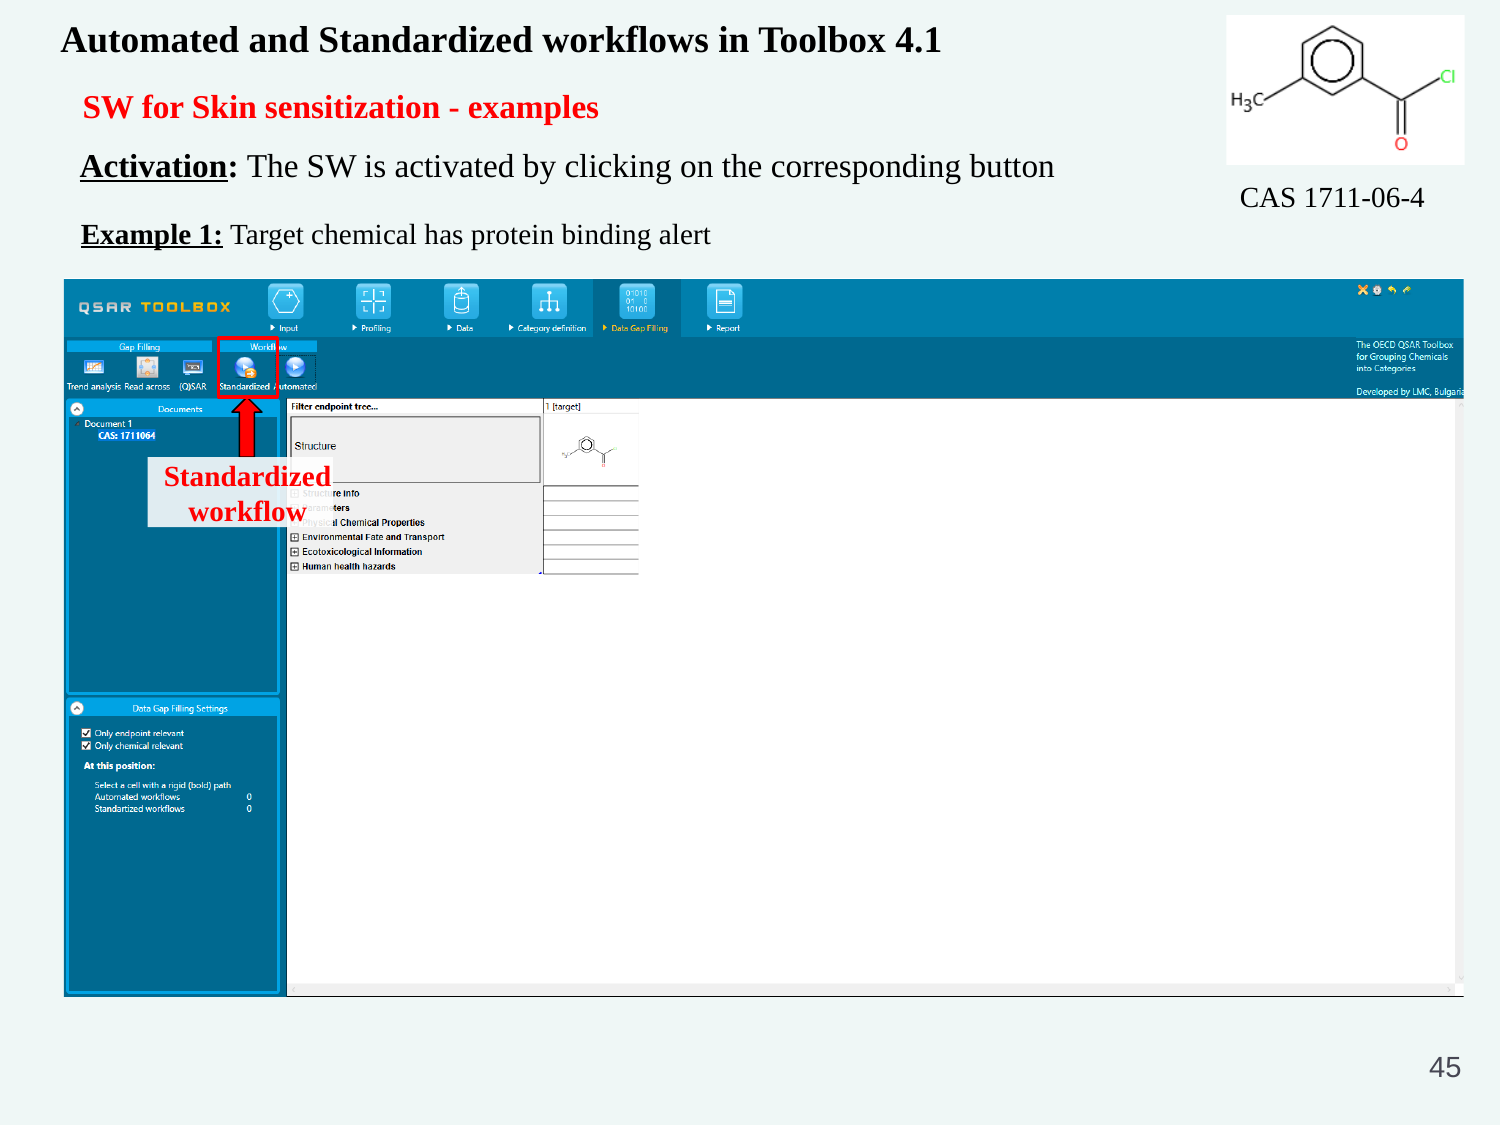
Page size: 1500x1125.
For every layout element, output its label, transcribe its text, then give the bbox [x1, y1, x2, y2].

text_box Automated and Standardized workflows in Toolbox 4.1 [45, 7, 958, 67]
text_box Activation: The SW is activated by clicking on the corresponding button [64, 137, 1471, 192]
text_box SW for Skin sensitization - examples [67, 78, 615, 133]
picture [0, 0, 1500, 1125]
text_box CAS 1711-06-4 [1225, 192, 1441, 221]
text_box Example 1: Target chemical has protein binding alert [66, 208, 734, 258]
